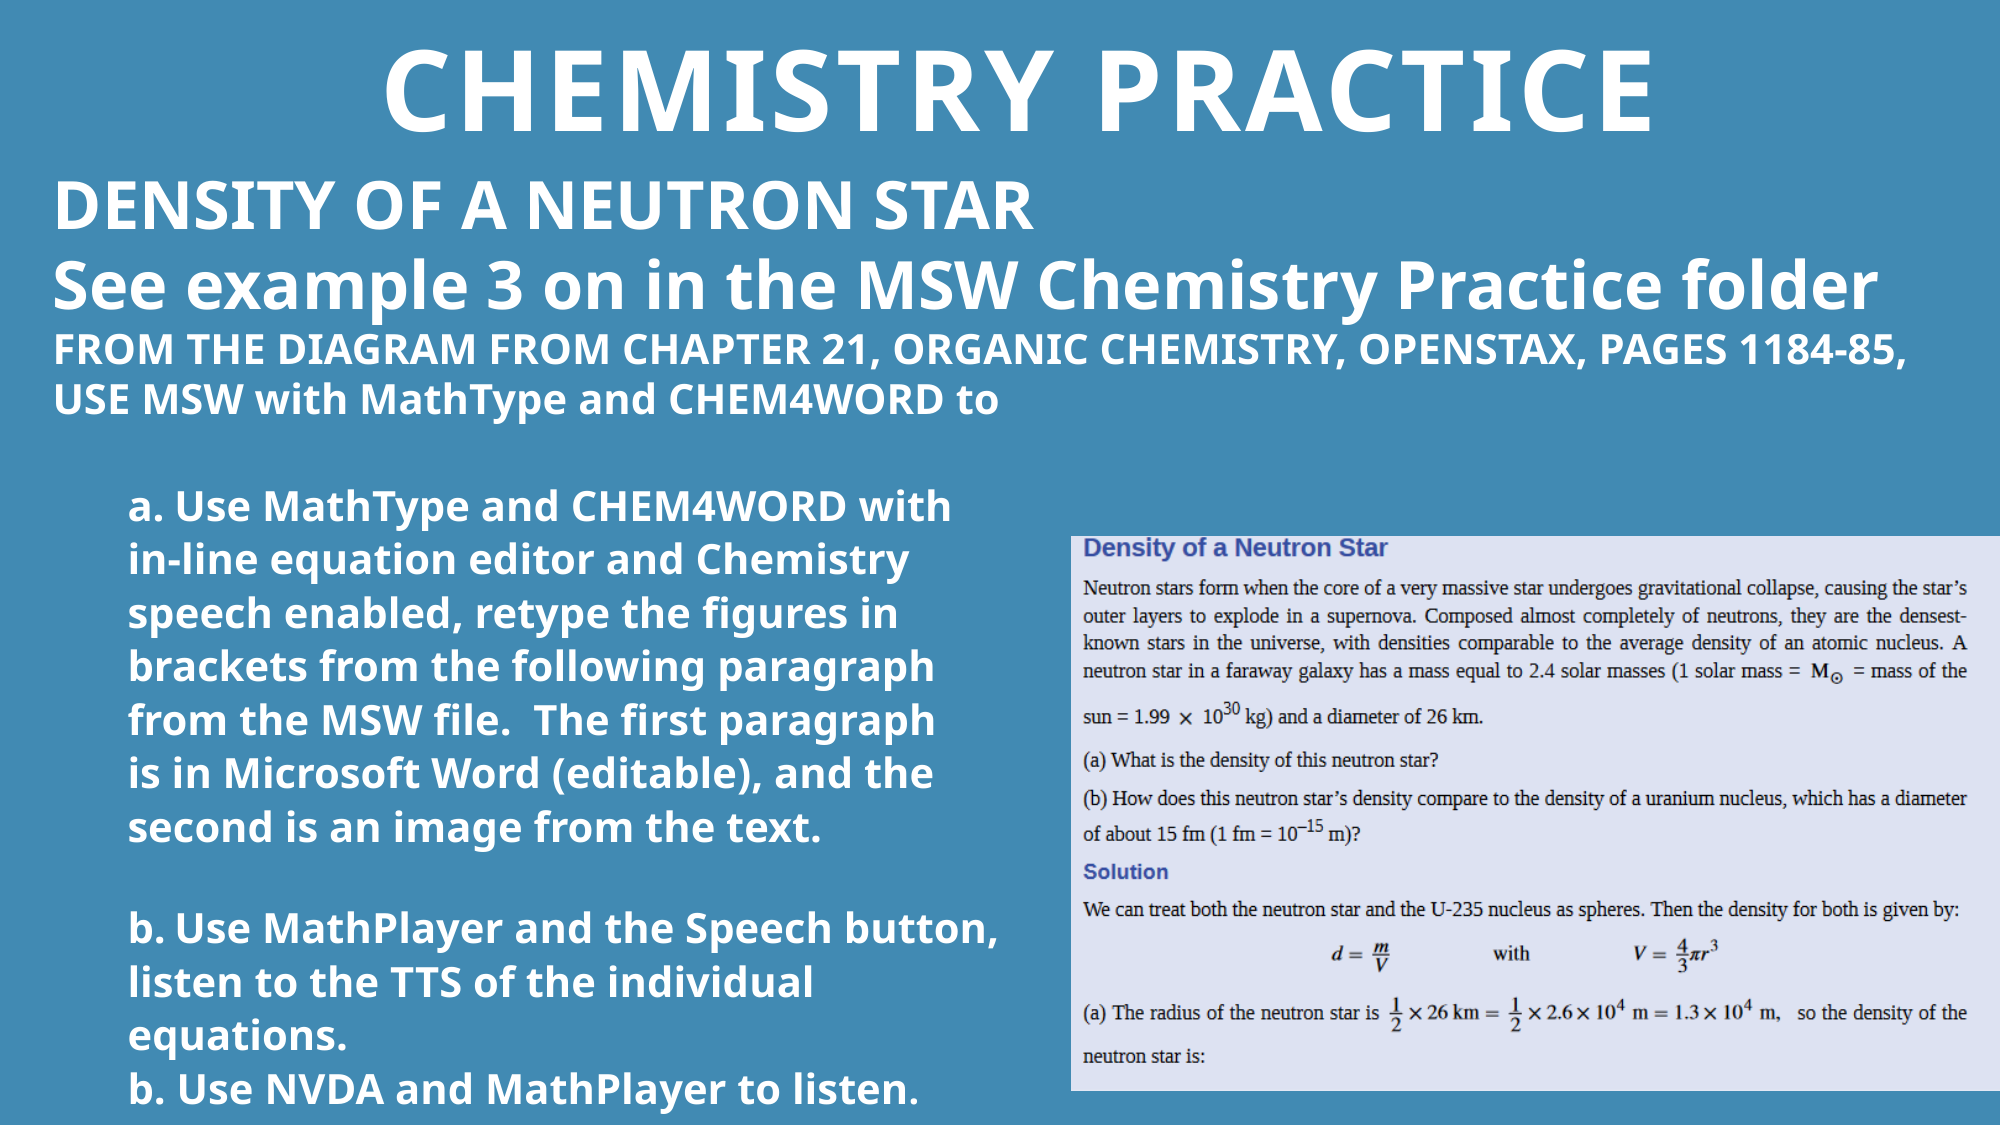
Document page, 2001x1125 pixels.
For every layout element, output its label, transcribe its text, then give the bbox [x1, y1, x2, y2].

picture [1071, 536, 2000, 1091]
title CHEMISTRY PRACTICE [0, 0, 2000, 193]
text_box DENSITY OF A NEUTRON STAR See example 3 on in the MSW Chemistry Practice folder FROM THE DIAGRAM FROM CHAPTER 21, ORGANIC CHEMISTRY, OPENSTAX, PAGES 1184-85, USE MSW with MathType and CHEM4WORD to Use MathType and CHEM4WORD with in-line equation editor and Chemistry speech enabled, retype the figures in brackets from the following paragraph from the MSW file. The first paragraph is in Microsoft Word (editable), and the second is an image from the text. Use MathPlayer and the Speech button, listen to the TTS of the individual equations. b. Use NVDA and MathPlayer to listen. [37, 155, 2000, 1121]
